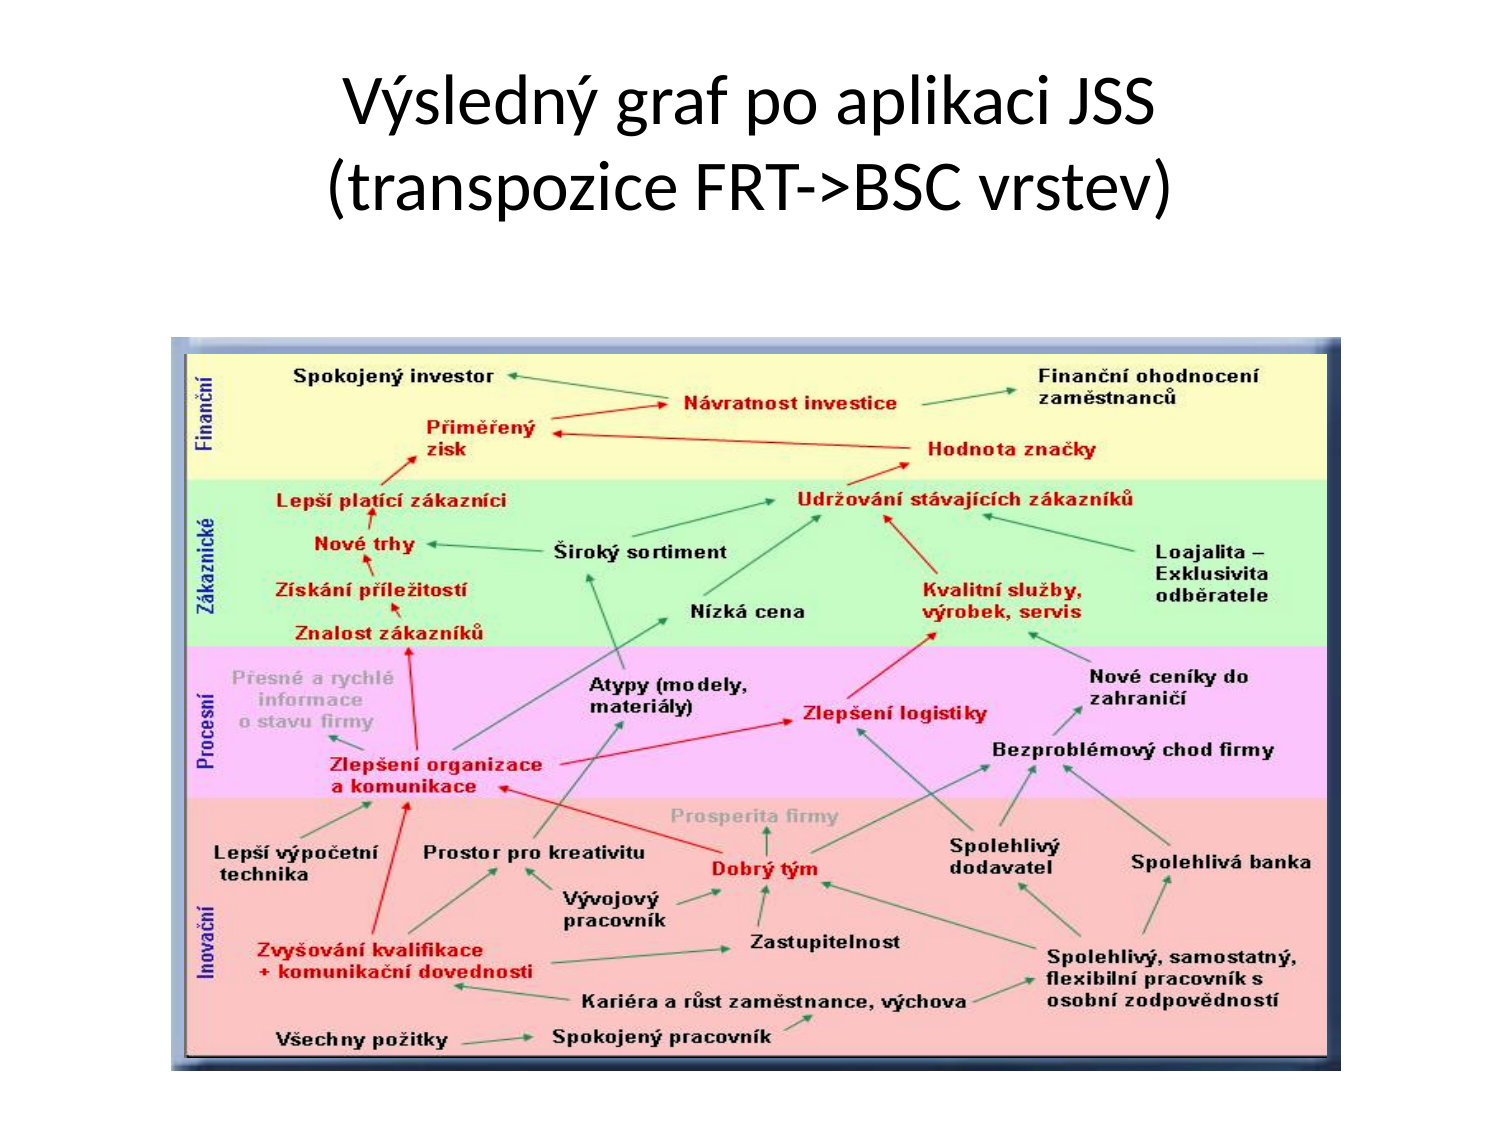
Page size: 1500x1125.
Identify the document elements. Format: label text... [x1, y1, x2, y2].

title Výsledný graf po aplikaci JSS (transpozice FRT->BSC vrstev) [75, 45, 1425, 233]
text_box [170, 337, 1341, 1072]
